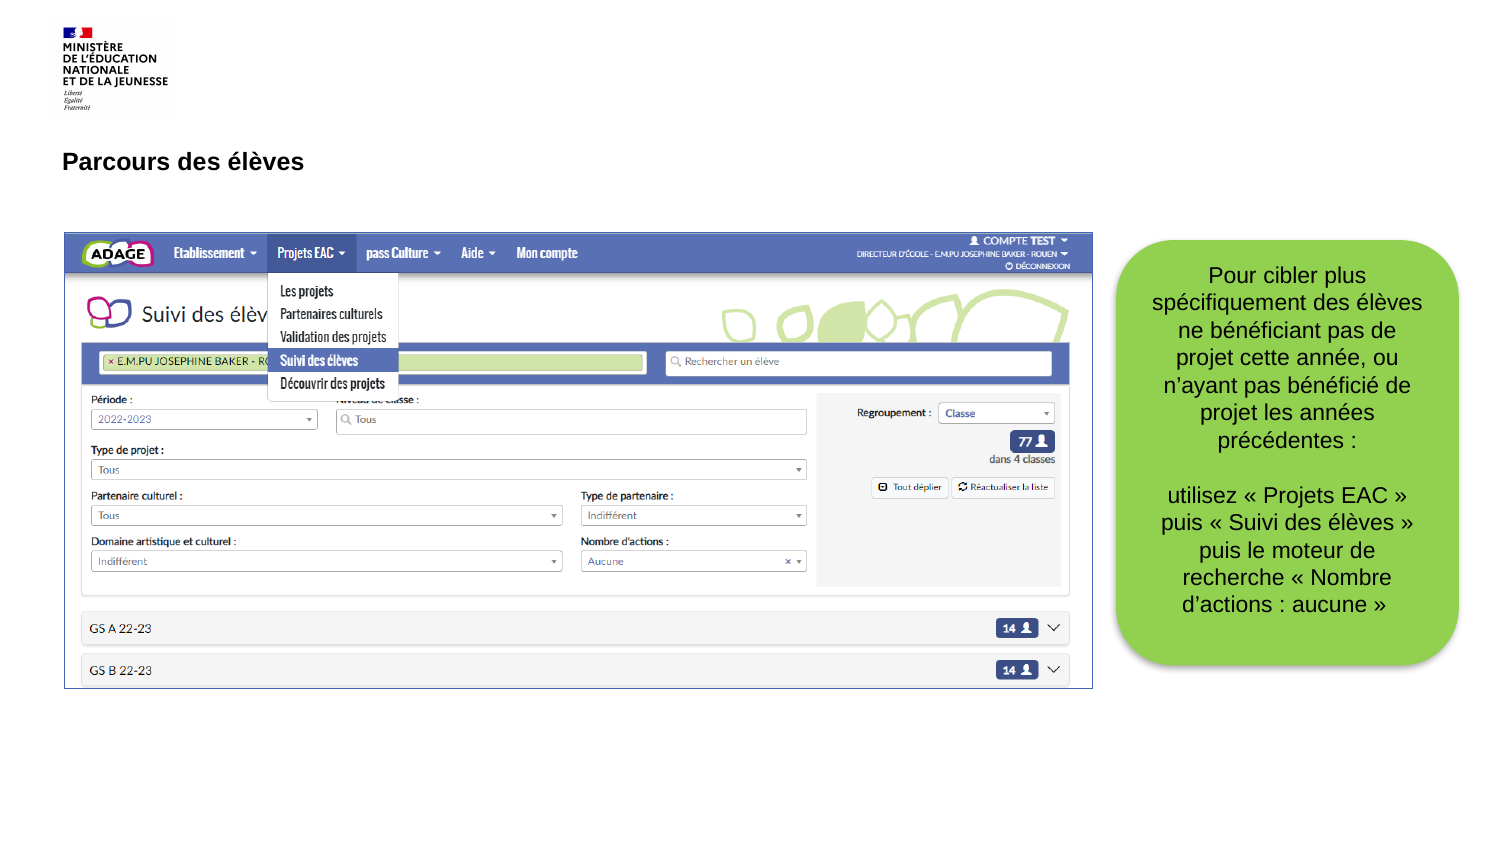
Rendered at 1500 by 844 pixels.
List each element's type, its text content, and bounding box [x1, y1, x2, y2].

text_box Pour cibler plus spécifiquement des élèves ne bénéficiant pas de projet cette année, ou n’ayant pas bénéficié de projet les années précédentes : utilisez « Projets EAC » puis « Suivi des élèves » puis le moteur de recherche « Nombre d’actions : aucune » [1116, 240, 1459, 666]
picture [53, 17, 178, 120]
text_box Parcours des élèves [47, 138, 910, 184]
picture [64, 232, 1093, 690]
